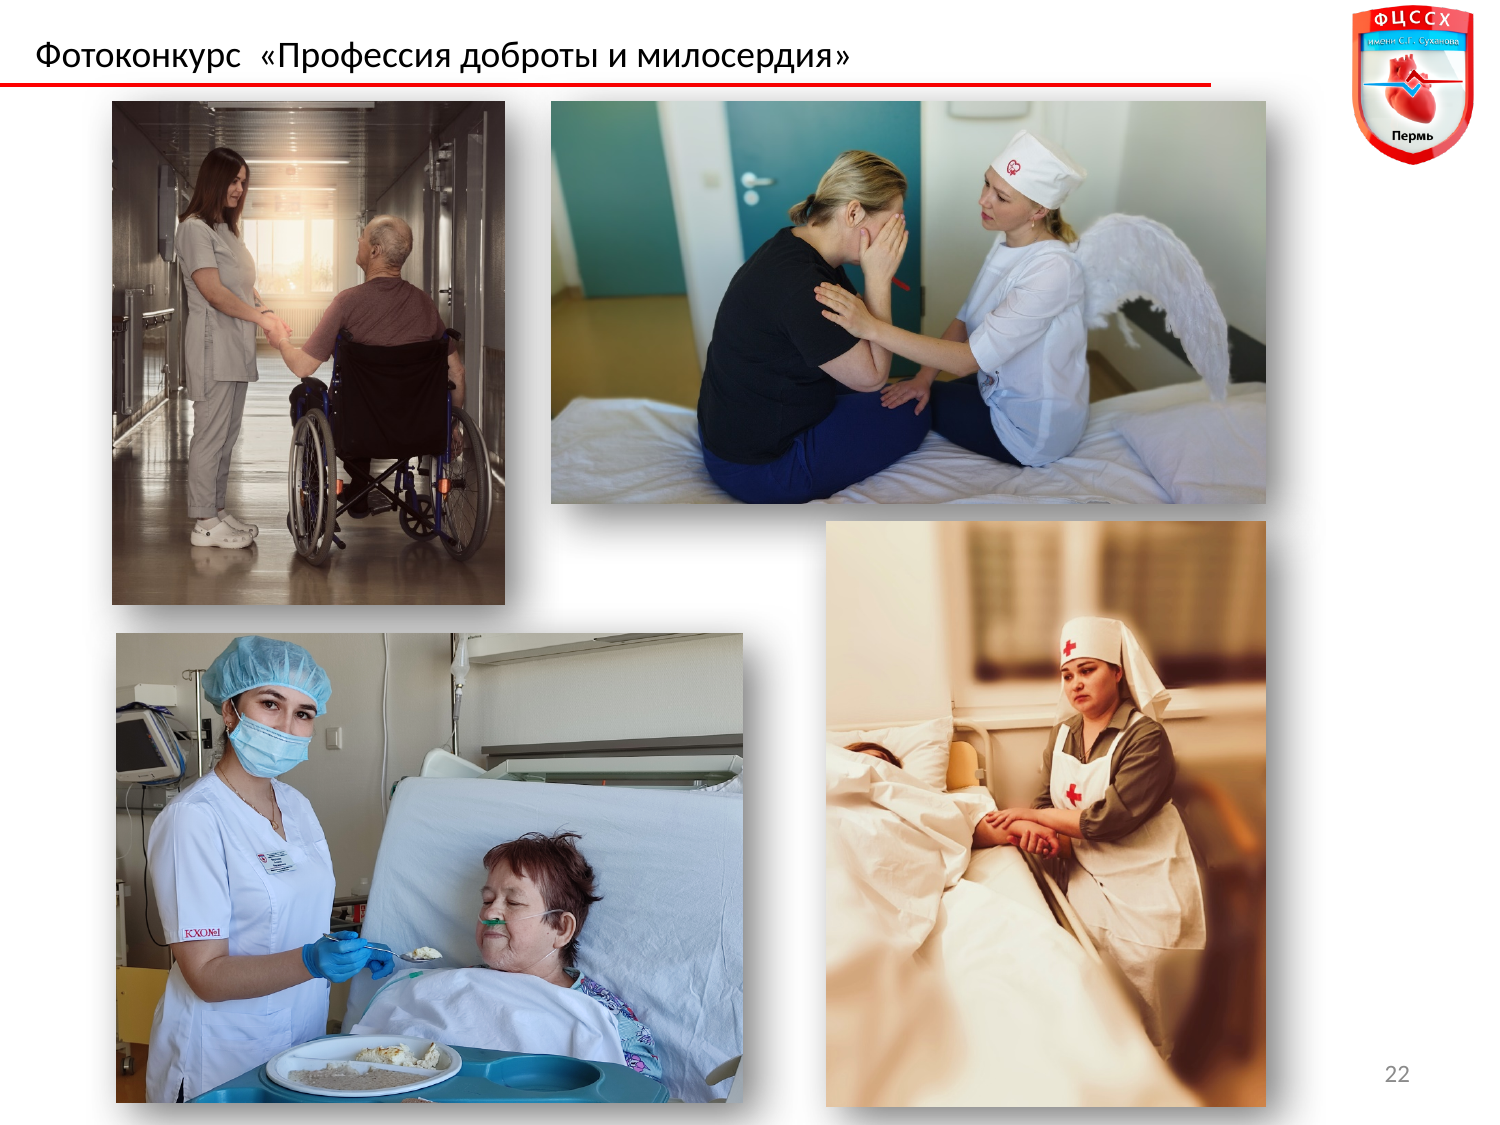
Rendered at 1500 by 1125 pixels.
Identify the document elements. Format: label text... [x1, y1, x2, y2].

picture [116, 633, 743, 1104]
picture [111, 101, 505, 605]
picture [826, 521, 1267, 1107]
picture [1352, 4, 1474, 165]
picture [551, 101, 1266, 504]
slide_number 22 [1313, 1042, 1425, 1103]
text_box Фотоконкурс «Профессия доброты и милосердия» [20, 22, 877, 83]
